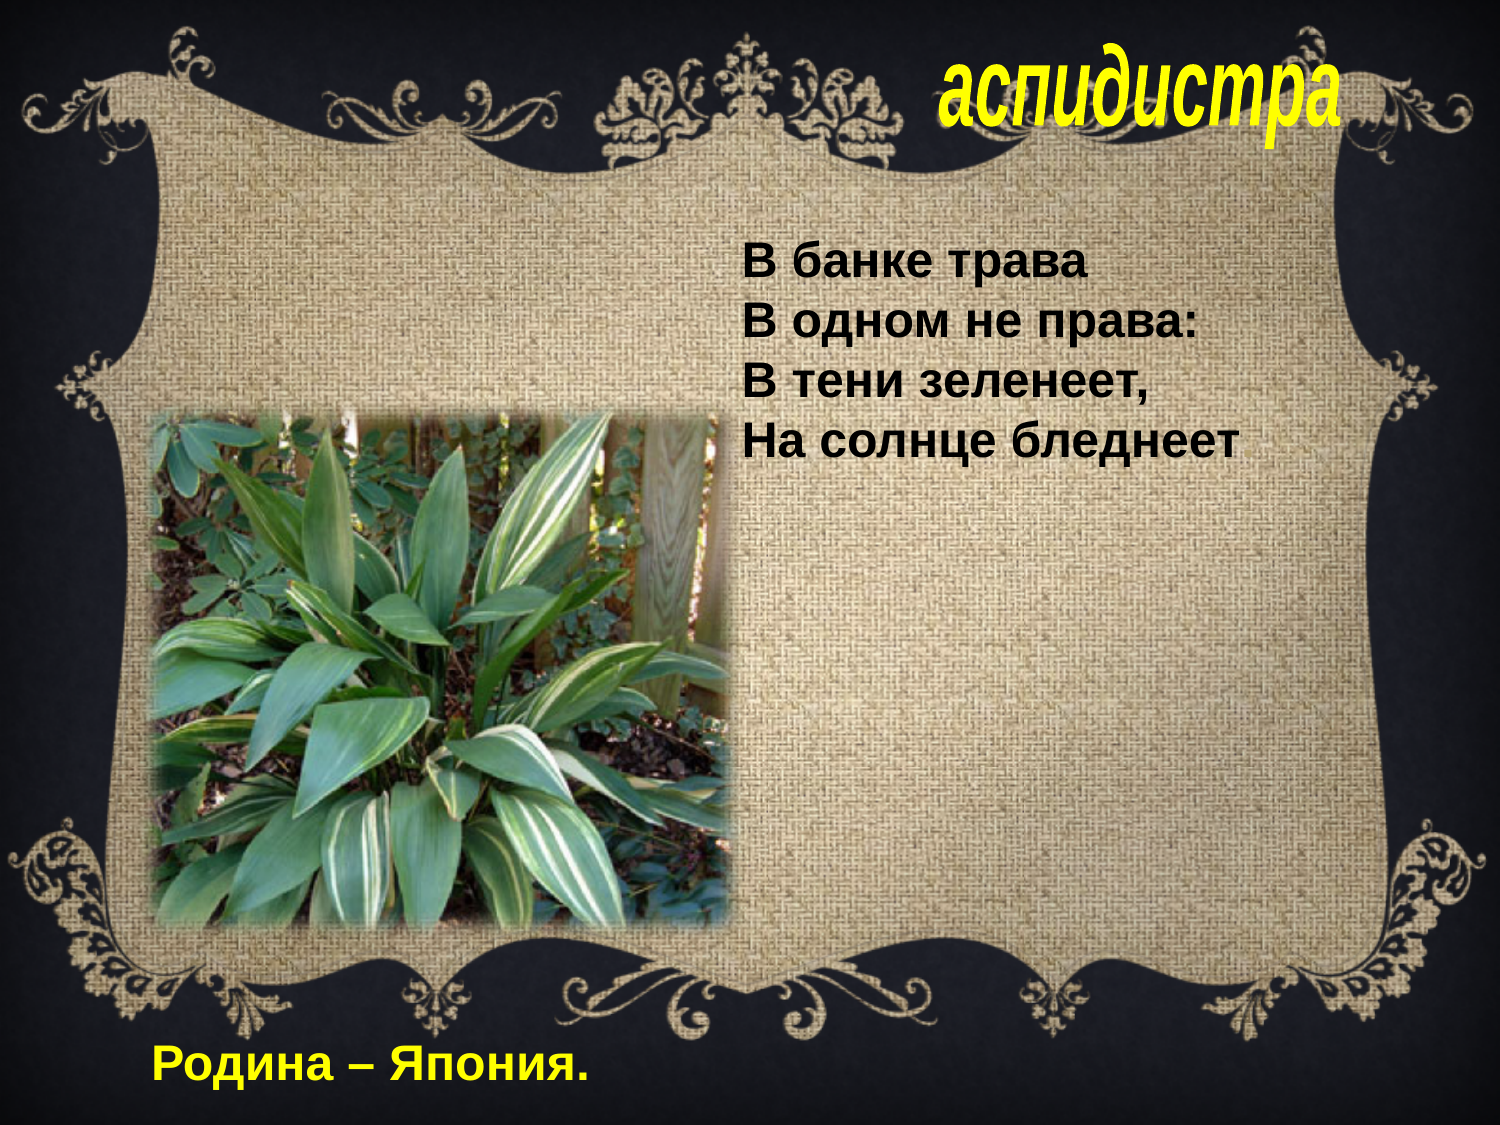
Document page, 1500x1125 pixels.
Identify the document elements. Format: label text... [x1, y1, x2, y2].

text_box Родина – Япония. [136, 1023, 606, 1098]
text_box В банке трава В одном не права: В тени зеленеет, На солнце бледнеет. [729, 219, 1268, 475]
picture [0, 0, 1500, 1125]
